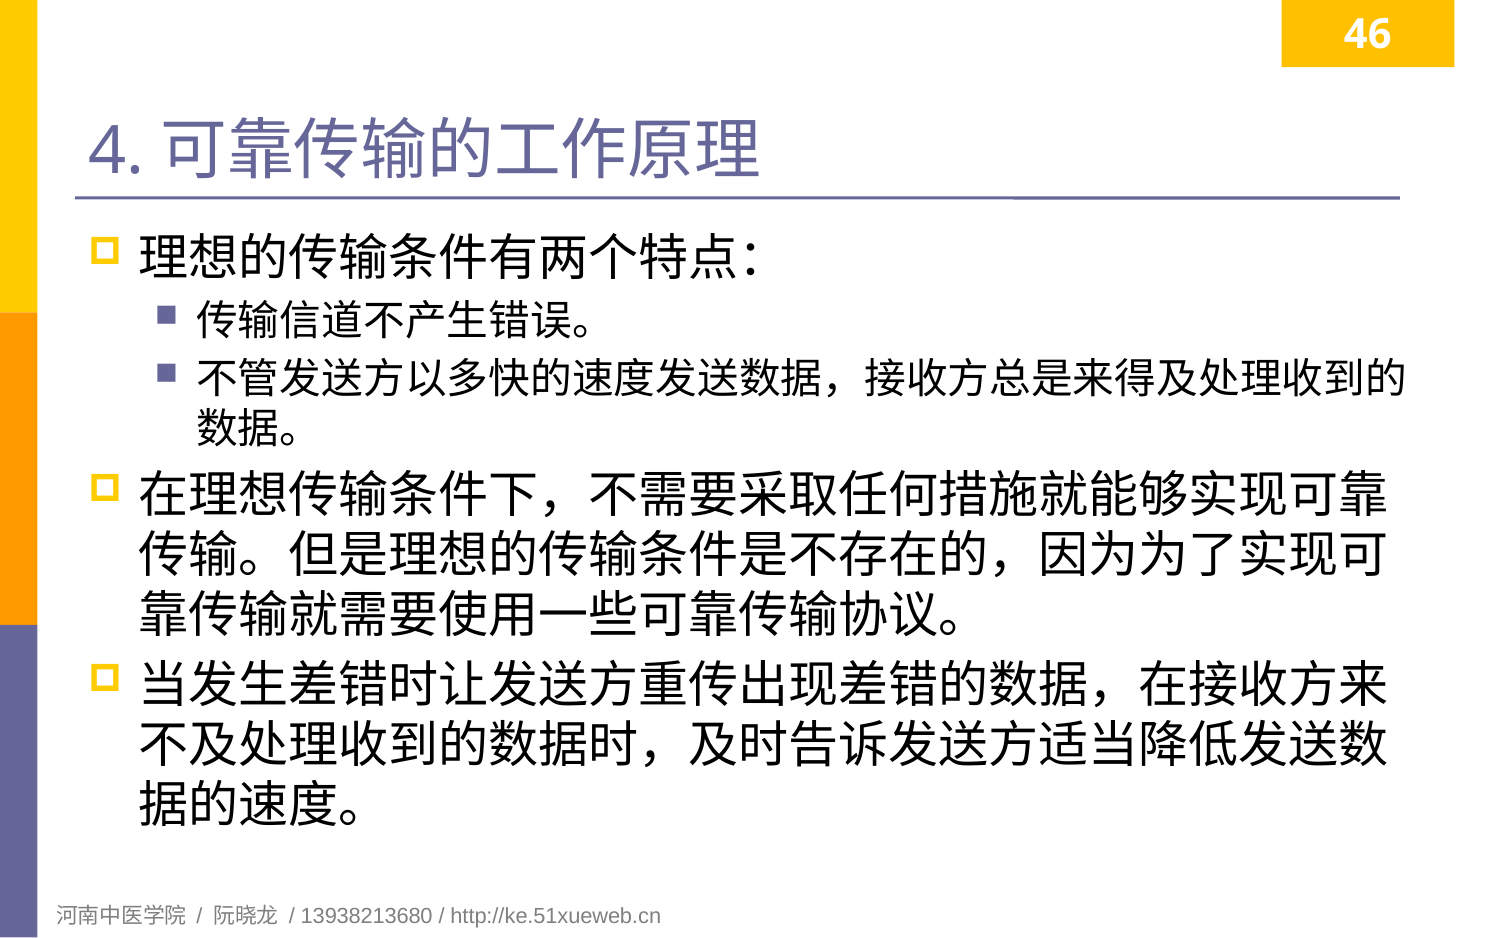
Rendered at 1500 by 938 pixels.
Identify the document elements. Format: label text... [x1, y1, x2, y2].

title 4.可靠传输的工作原理 [75, 37, 1425, 194]
list 理想的传输条件有两个特点： 传输信道不产生错误。 不管发送方以多快的速度发送数据，接收方总是来得及处理收到的数据。 在理想传输条件下，不需要采取任何措施就能够实现可靠传输。但是理想的传输条件是不存在的，因为为了实现可靠传输就需要使用一些可靠传输协议。 当发生差错时让发送方重传出现差错的数据，在接收方来不及处理收到的数据时，及时告诉发送方适当降低发送数据的速度。 [75, 218, 1425, 839]
slide_number 46 [1281, 0, 1455, 68]
